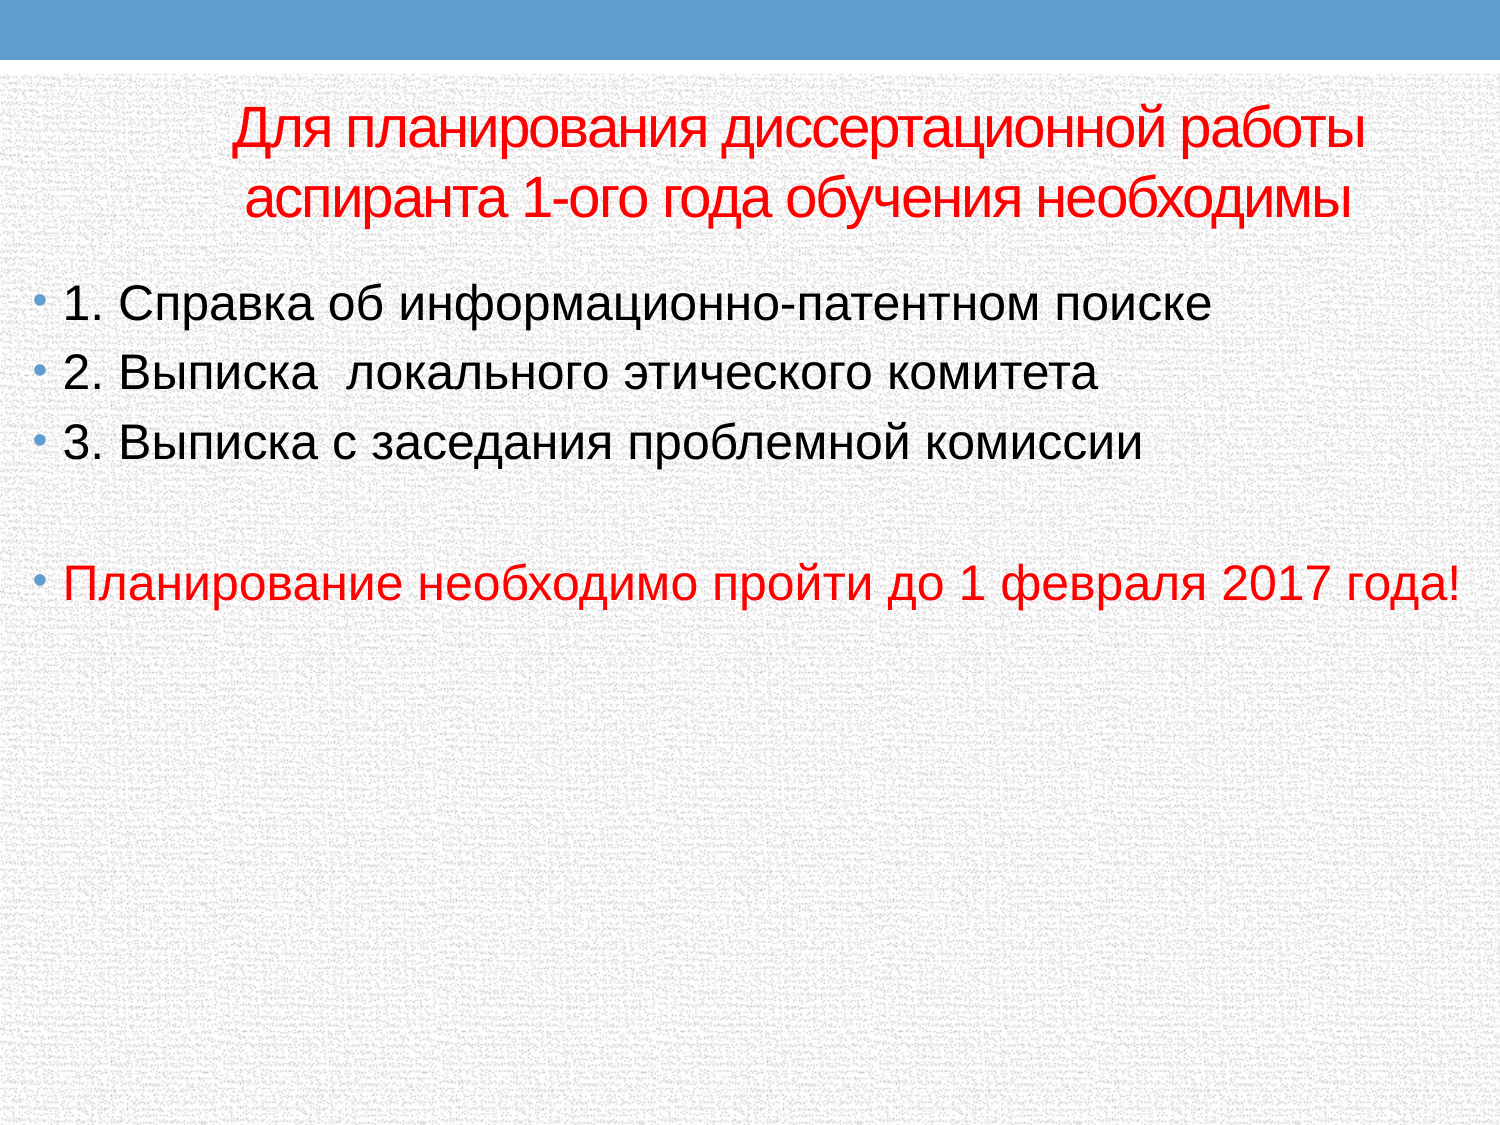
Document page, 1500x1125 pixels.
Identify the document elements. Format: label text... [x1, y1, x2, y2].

list 1. Справка об информационно-патентном поиске 2. Выписка локального этического комитета 3. Выписка с заседания проблемной комиссии Планирование необходимо пройти до 1 февраля 2017 года! [17, 262, 1500, 1063]
title Для планирования диссертационной работы аспиранта 1-ого года обучения необходимы [123, 78, 1474, 241]
